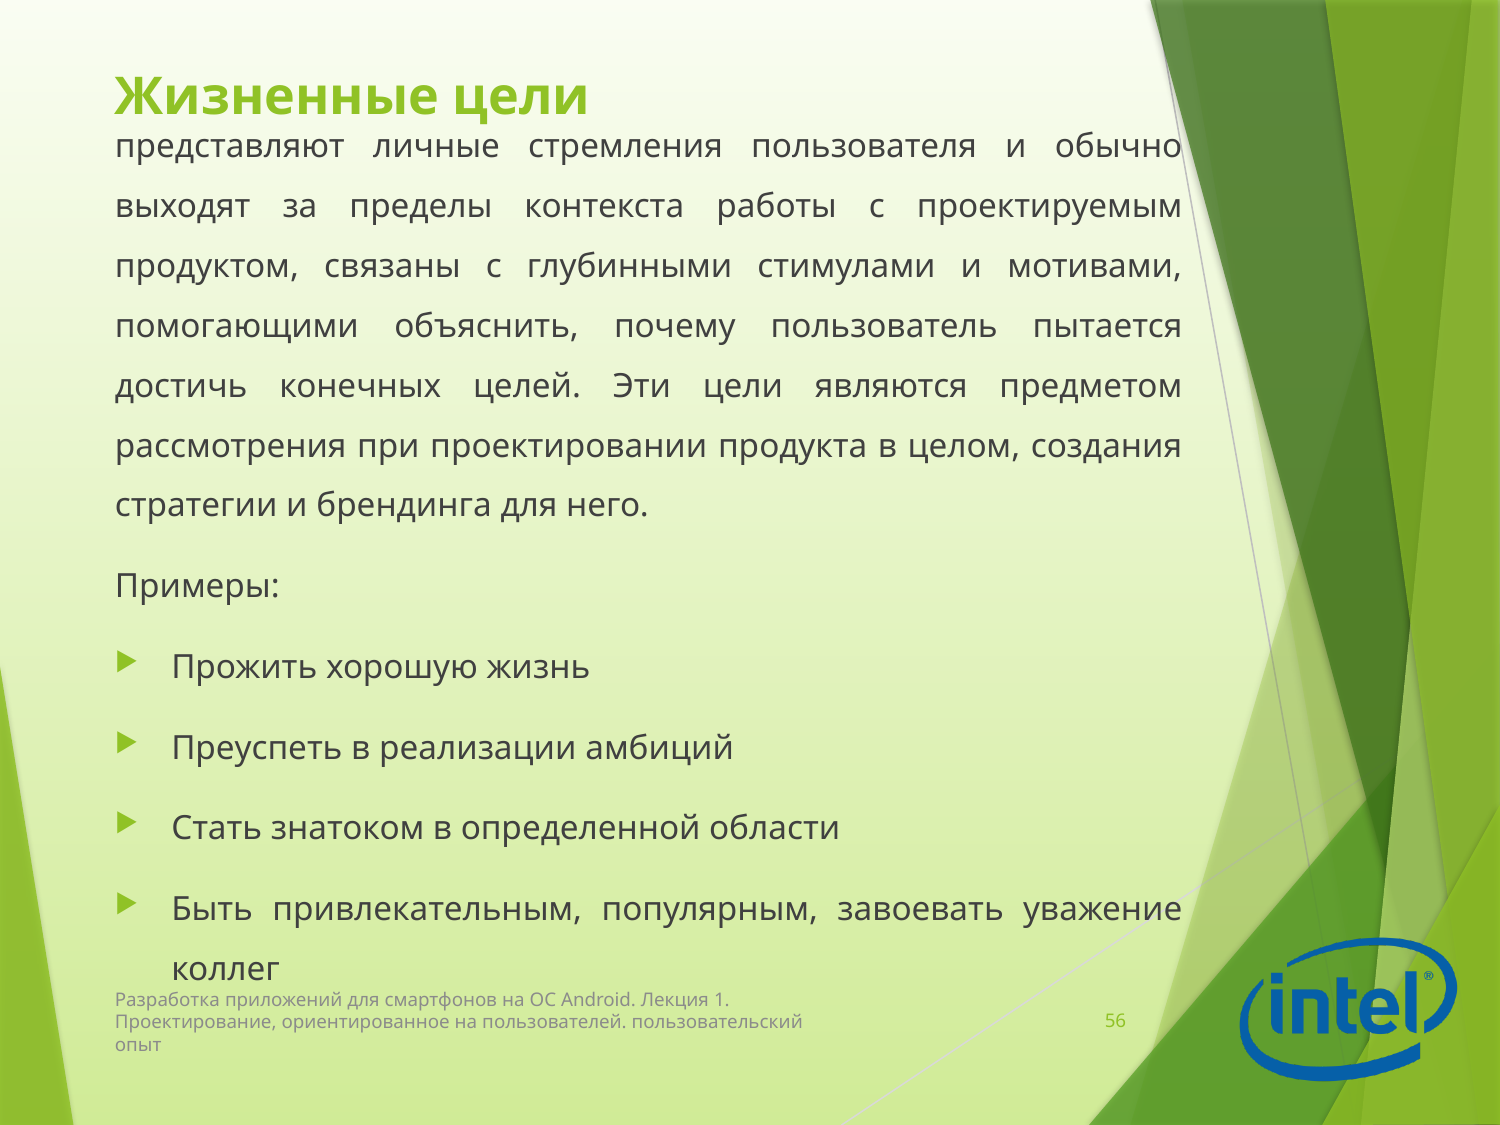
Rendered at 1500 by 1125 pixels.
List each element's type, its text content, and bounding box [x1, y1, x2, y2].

slide_number 56 [1057, 991, 1142, 1051]
footer Разработка приложений для смартфонов на ОС Android. Лекция 1. Проектирование, ориентированное на пользователей. пользовательский опыт [99, 991, 859, 1051]
picture [1195, 893, 1500, 1125]
list представляют личные стремления пользователя и обычно выходят за пределы контекста работы с проектируемым продуктом, связаны с глубинными стимулами и мотивами, помогающими объяснить, почему пользователь пытается достичь конечных целей. Эти цели являются предметом рассмотрения при проектировании продукта в целом, создания стратегии и брендинга для него. Примеры: Прожить хорошую жизнь Преуспеть в реализации амбиций Стать знатоком в определенной области Быть привлекательным, популярным, завоевать уважение коллег [99, 196, 1199, 991]
title Жизненные цели [99, 54, 1142, 166]
